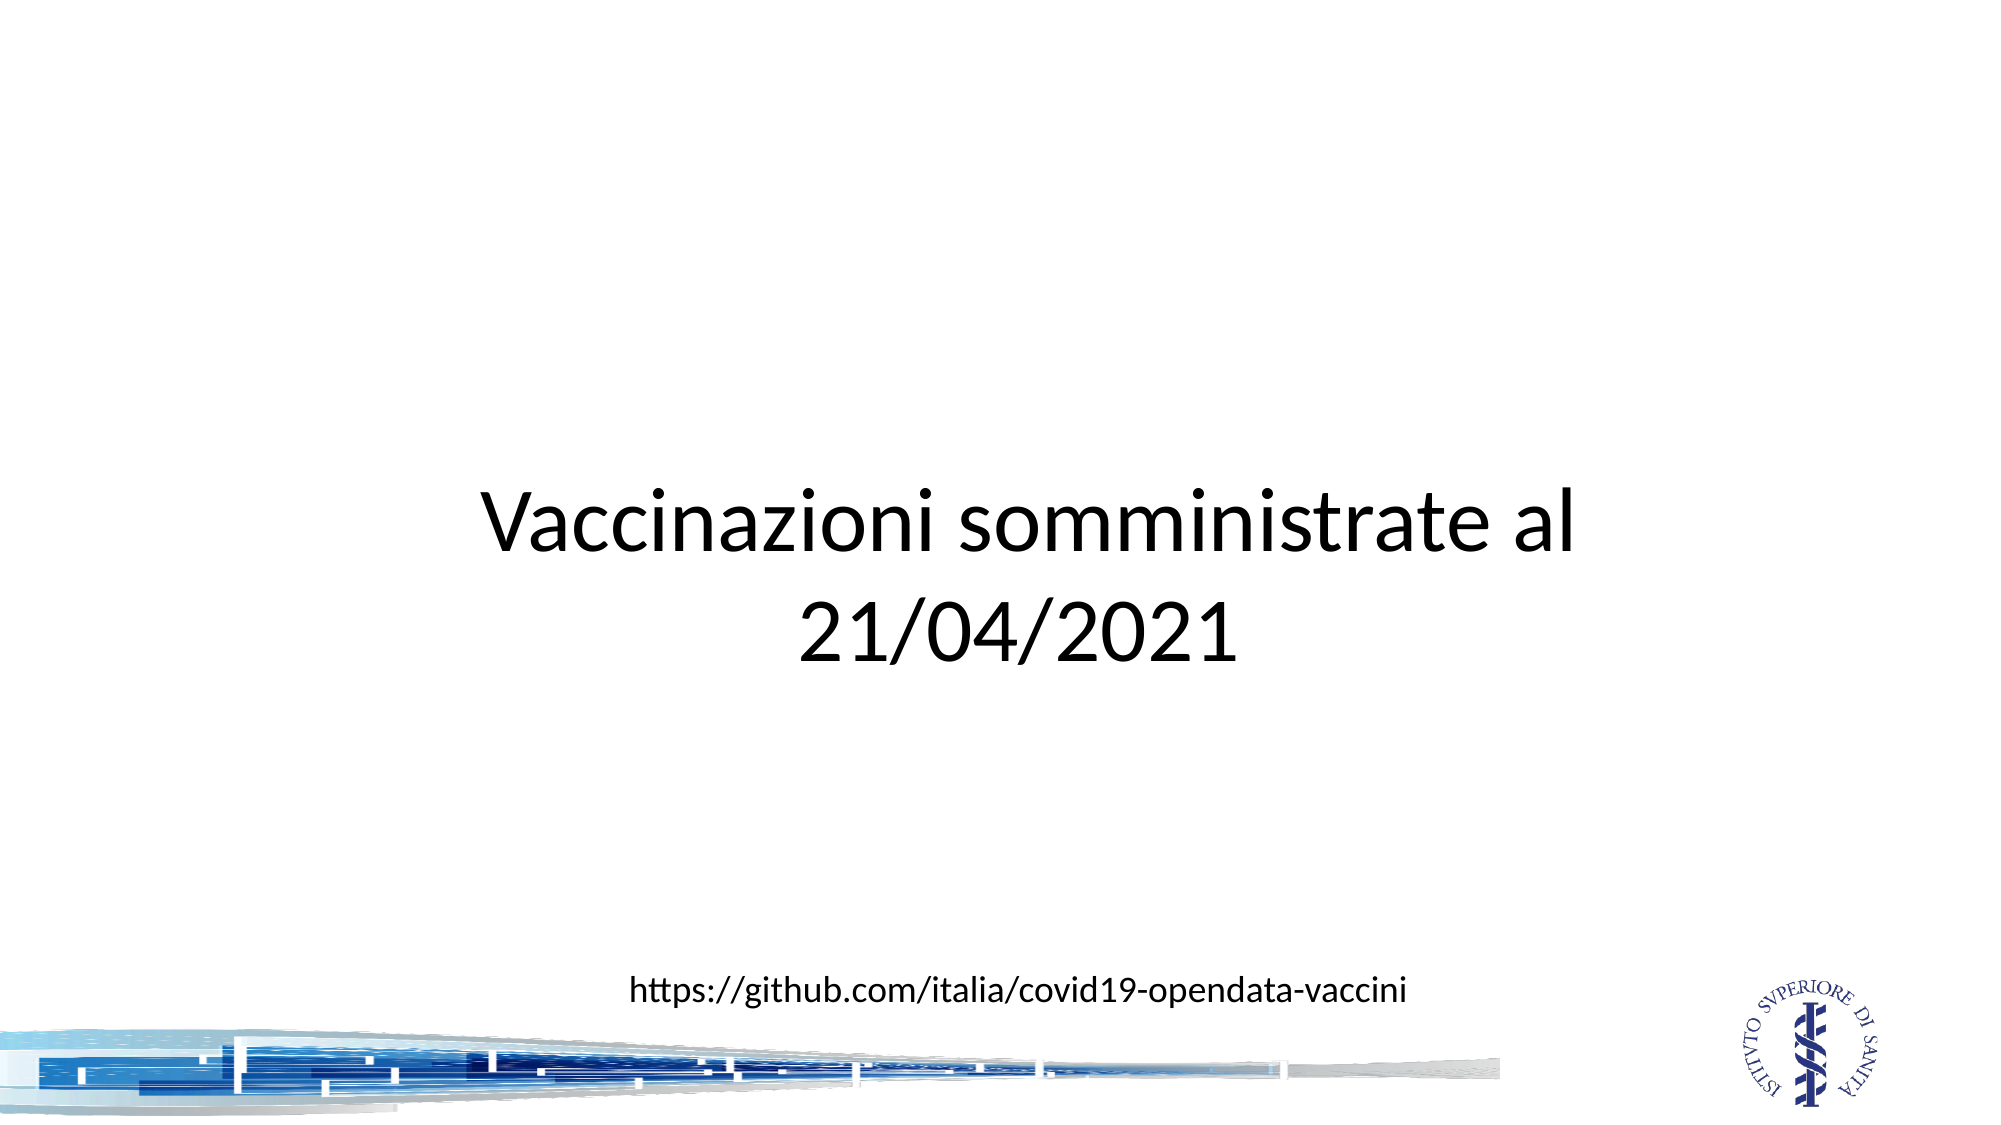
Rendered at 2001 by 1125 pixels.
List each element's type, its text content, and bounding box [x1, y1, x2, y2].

text_box https://github.com/italia/covid19-opendata-vaccini [614, 957, 1615, 1017]
text_box Vaccinazioni somministrate al 21/04/2021 [454, 452, 1605, 687]
picture [1742, 979, 1878, 1107]
picture [0, 1001, 1500, 1125]
